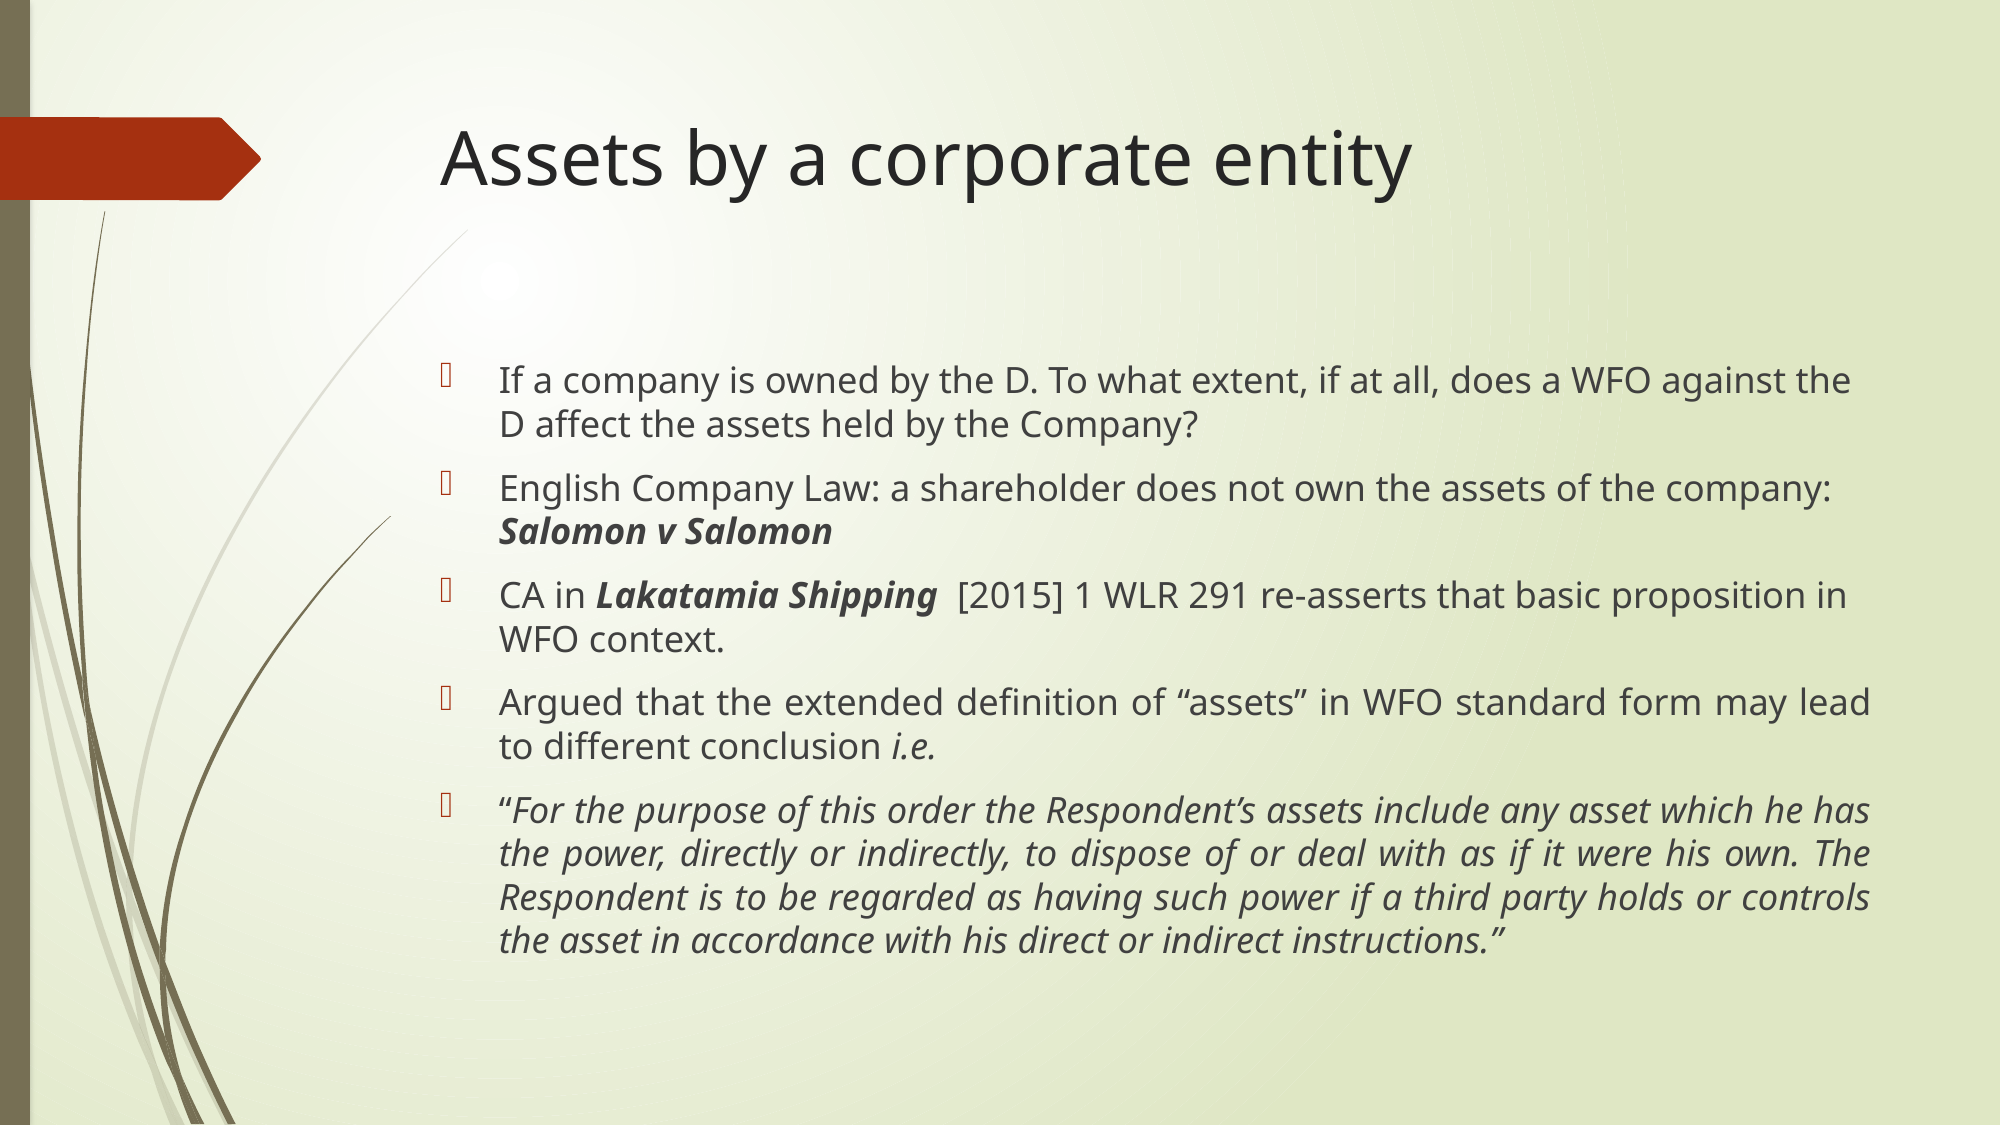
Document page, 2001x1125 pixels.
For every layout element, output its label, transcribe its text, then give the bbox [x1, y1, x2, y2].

title Assets by a corporate entity [425, 102, 1888, 313]
list If a company is owned by the D. To what extent, if at all, does a WFO against the D affect the assets held by the Company? English Company Law: a shareholder does not own the assets of the company: Salomon v Salomon CA in Lakatamia Shipping [2015] 1 WLR 291 re-asserts that basic proposition in WFO context. Argued that the extended definition of “assets” in WFO standard form may lead to different conclusion i.e. “For the purpose of this order the Respondent’s assets include any asset which he has the power, directly or indirectly, to dispose of or deal with as if it were his own. The Respondent is to be regarded as having such power if a third party holds or controls the asset in accordance with his direct or indirect instructions.” [424, 350, 1888, 970]
